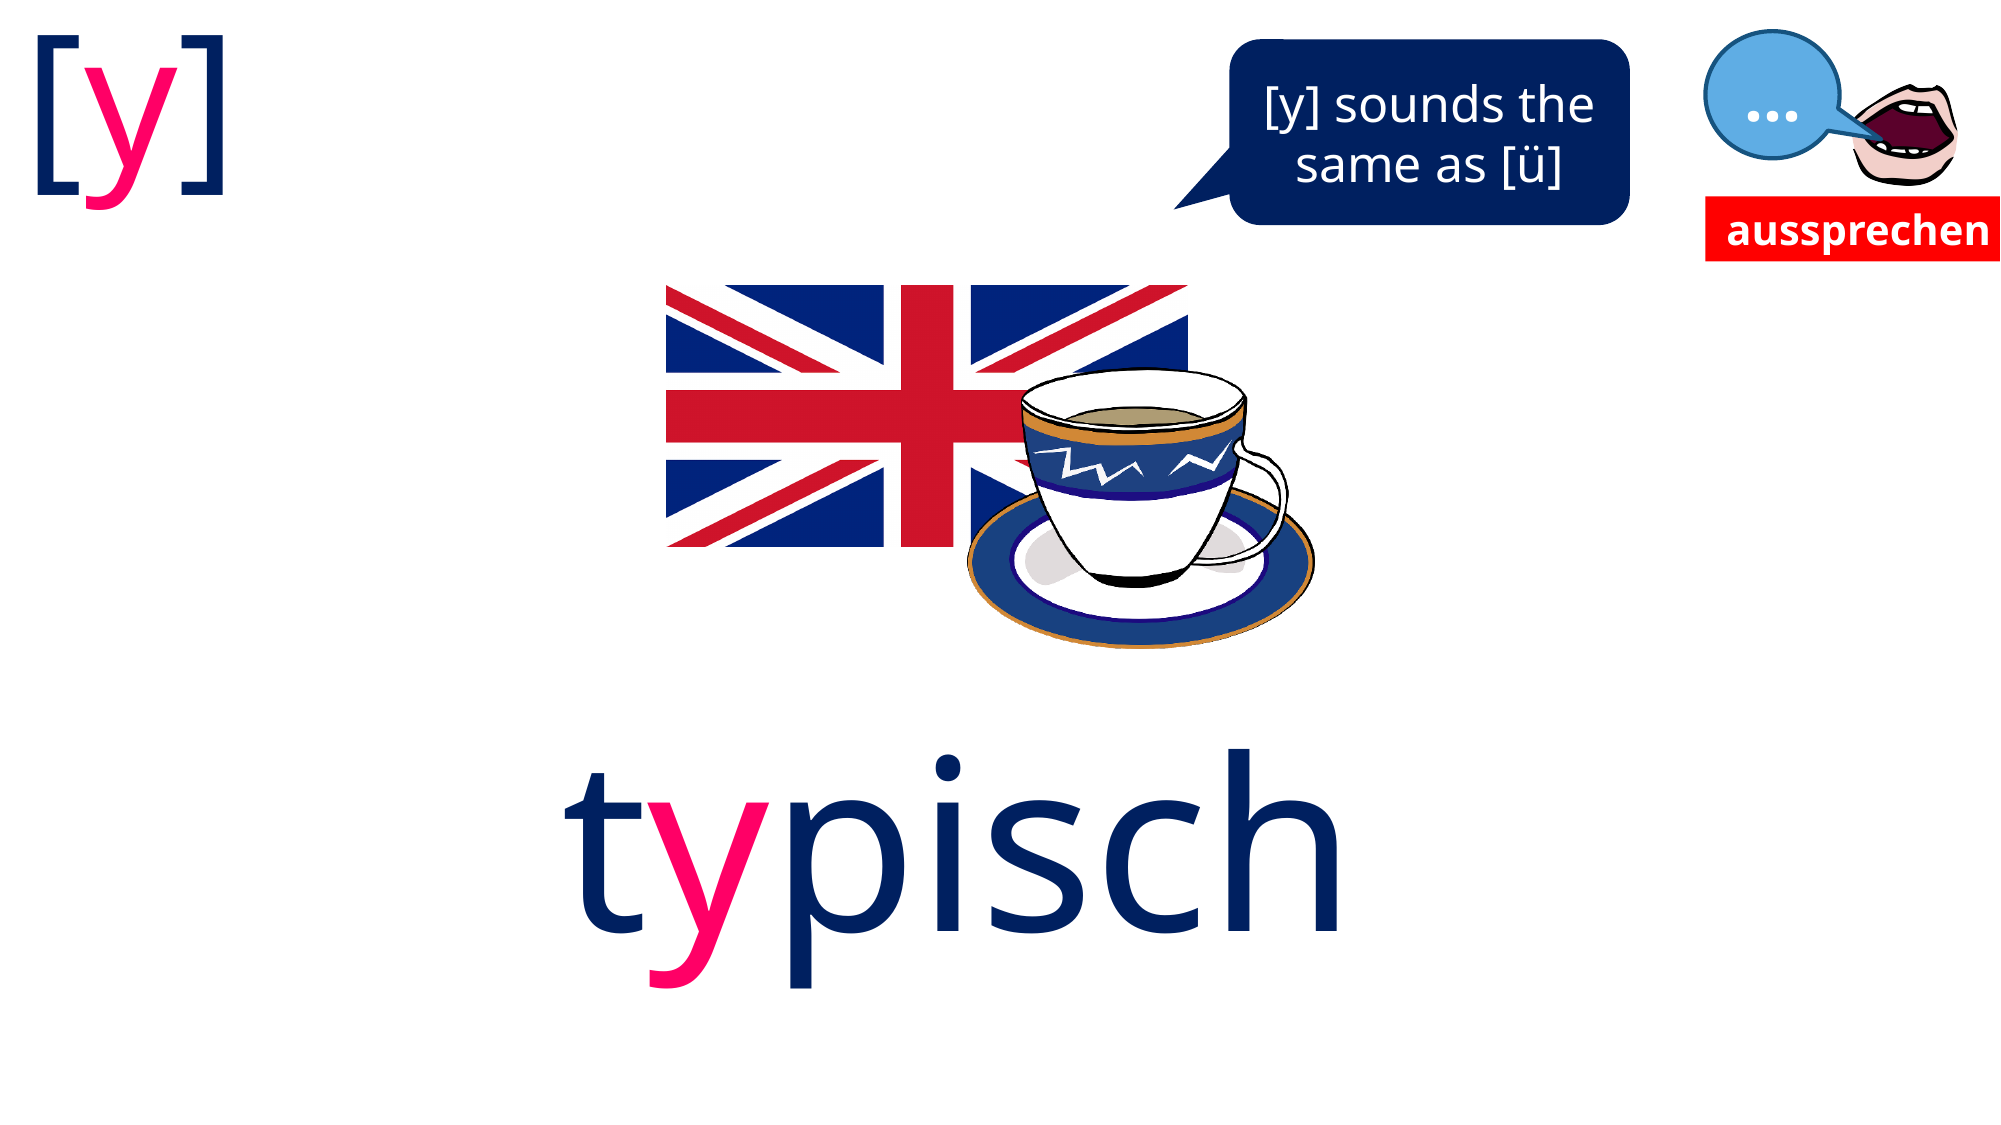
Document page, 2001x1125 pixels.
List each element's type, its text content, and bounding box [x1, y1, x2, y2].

text_box [y] [9, 0, 644, 211]
picture [665, 285, 1315, 649]
title aussprechen [1726, 191, 2000, 273]
text_box [y] sounds the same as [ü] [1171, 37, 1632, 228]
text_box [1705, 196, 1726, 262]
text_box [1705, 30, 1958, 186]
text_box typisch [472, 684, 1447, 987]
